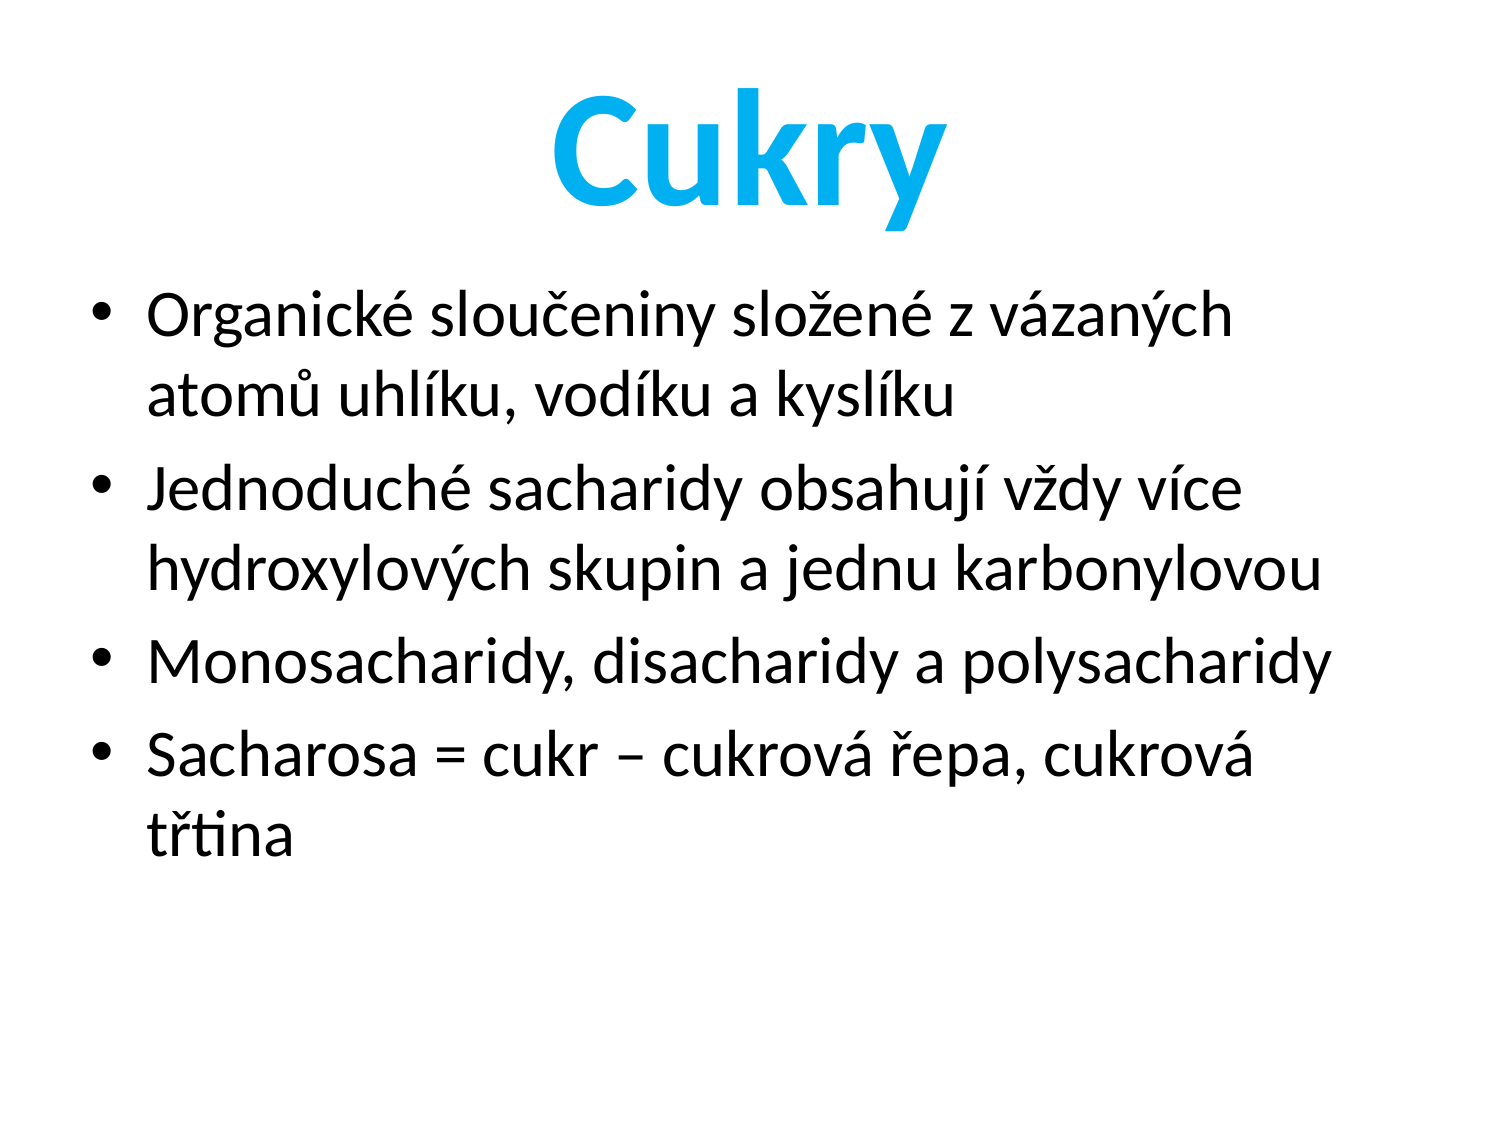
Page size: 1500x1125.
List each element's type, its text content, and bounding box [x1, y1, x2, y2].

list Organické sloučeniny složené z vázaných atomů uhlíku, vodíku a kyslíku Jednoduché sacharidy obsahují vždy více hydroxylových skupin a jednu karbonylovou Monosacharidy, disacharidy a polysacharidy Sacharosa = cukr – cukrová řepa, cukrová třtina [75, 262, 1425, 1005]
title Cukry [75, 45, 1425, 233]
